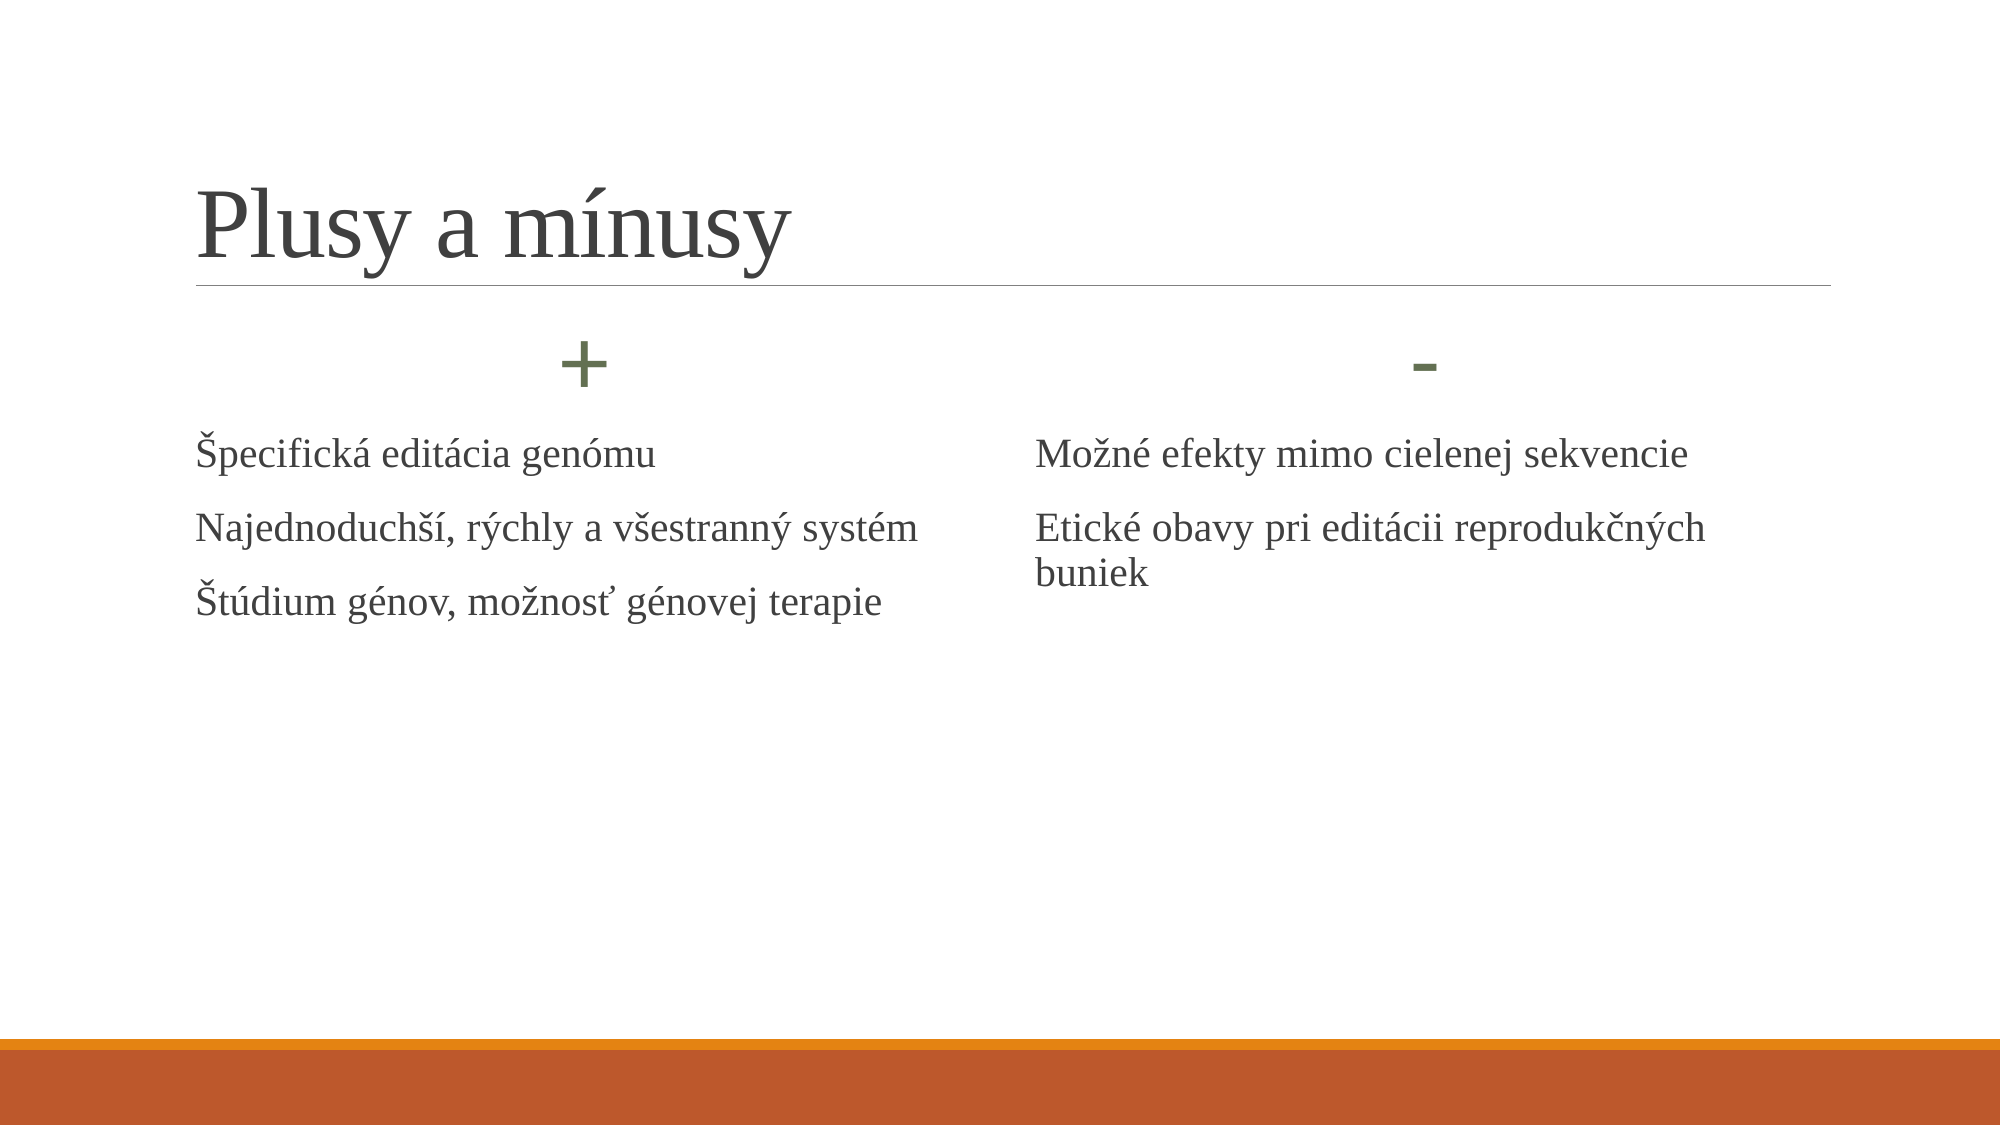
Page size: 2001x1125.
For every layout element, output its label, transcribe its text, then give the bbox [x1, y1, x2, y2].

list + [180, 302, 990, 423]
list Špecifická editácia genómu Najednoduchší, rýchly a všestranný systém Štúdium génov, možnosť génovej terapie [180, 423, 990, 978]
list Možné efekty mimo cielenej sekvencie Etické obavy pri editácii reprodukčných buniek [1020, 423, 1830, 978]
title Plusy a mínusy [180, 47, 1830, 285]
list - [1020, 302, 1830, 423]
